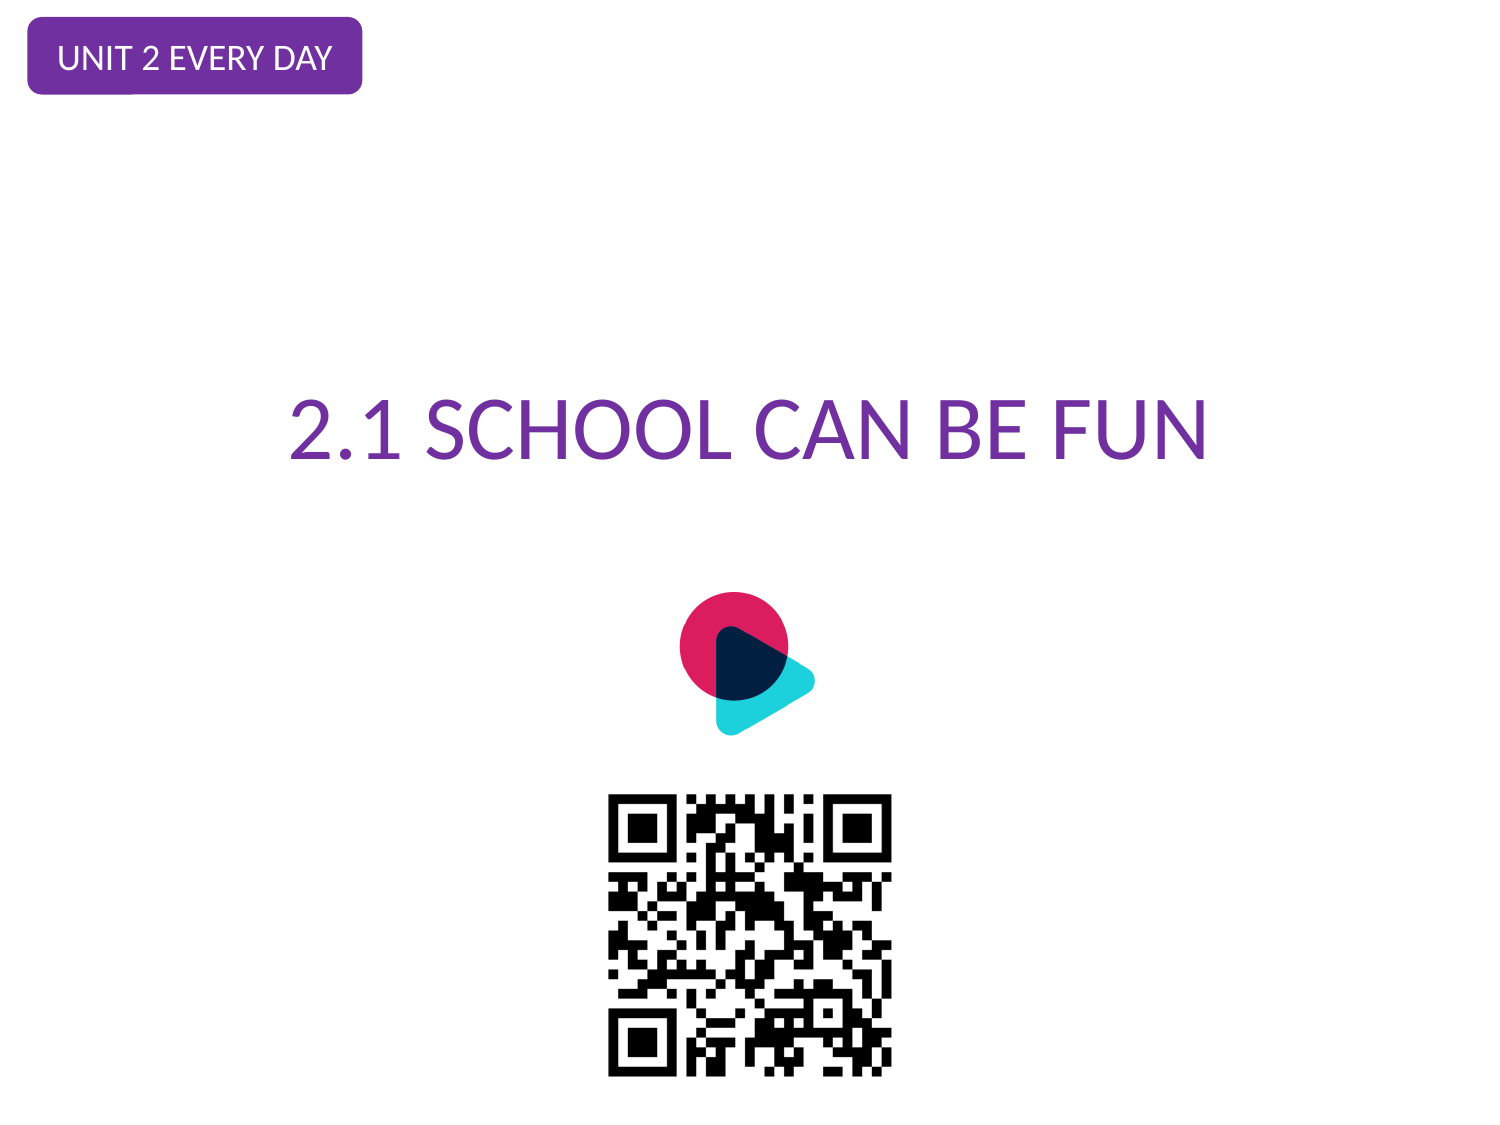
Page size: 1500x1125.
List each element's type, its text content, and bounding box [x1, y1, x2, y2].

text_box UNIT 2 EVERY DAY [27, 16, 363, 95]
picture [567, 538, 933, 1119]
title 2.1 SCHOOL CAN BE FUN [112, 255, 1388, 591]
